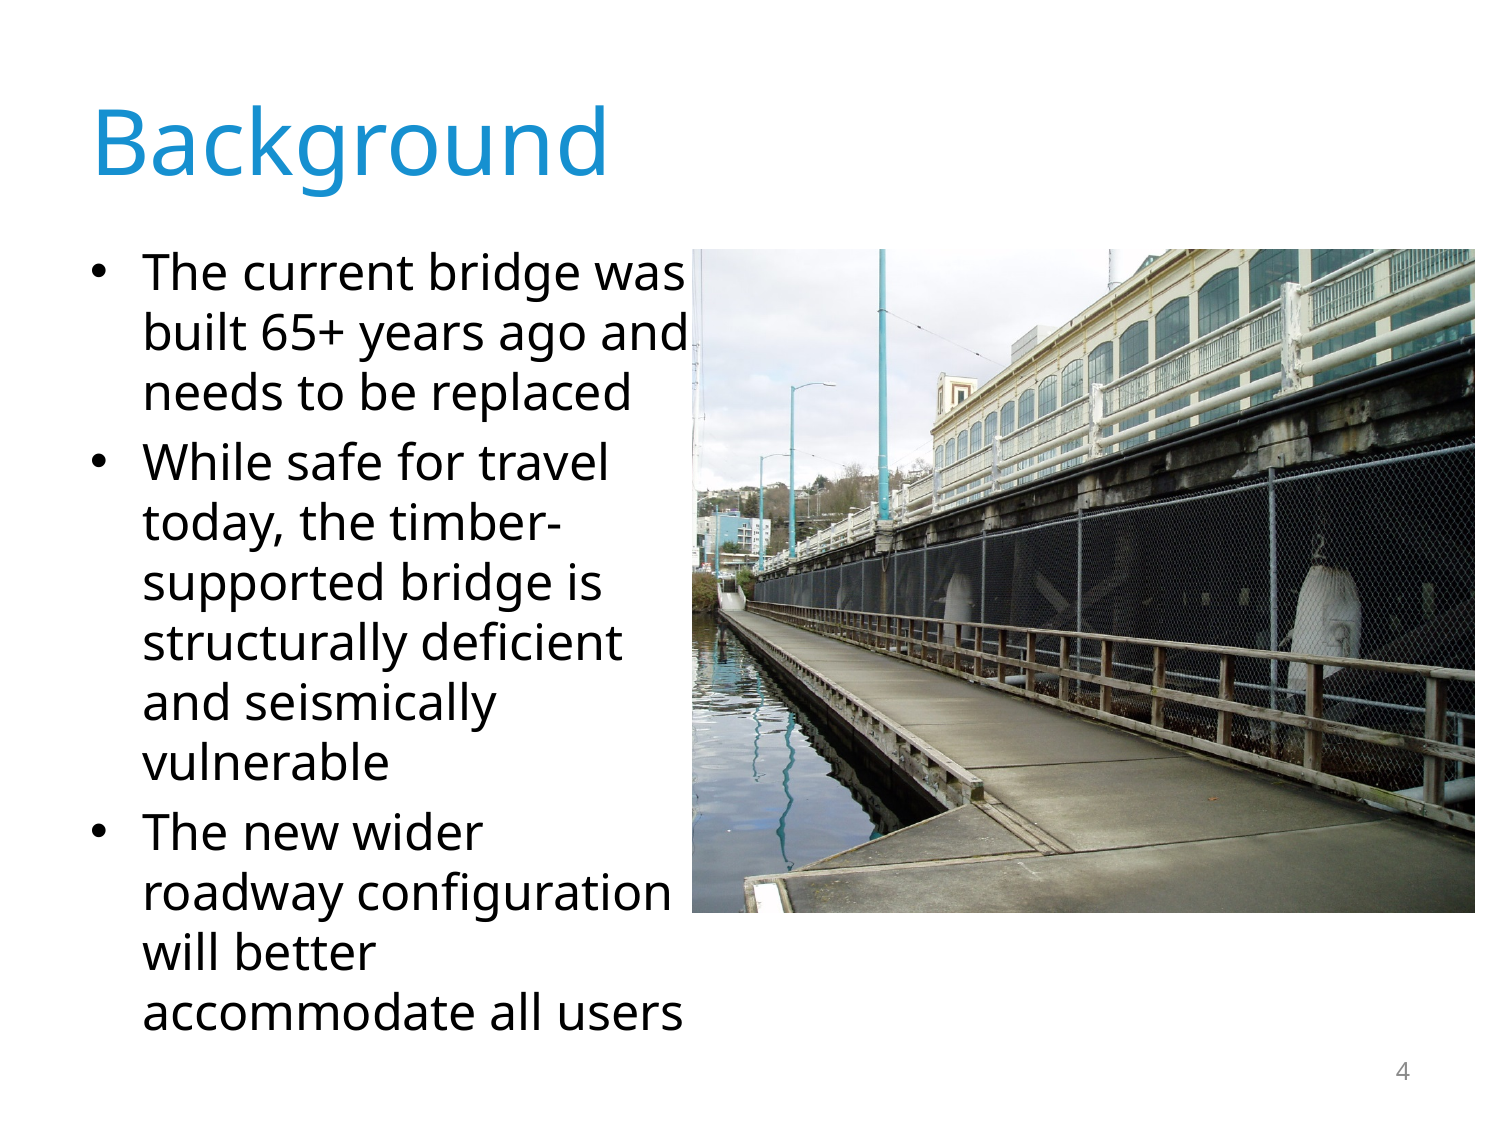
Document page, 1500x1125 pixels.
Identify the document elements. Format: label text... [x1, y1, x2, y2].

list The current bridge was built 65+ years ago and needs to be replaced While safe for travel today, the timber-supported bridge is structurally deficient and seismically vulnerable The new wider roadway configuration will better accommodate all users [75, 232, 706, 1125]
slide_number 4 [1074, 1042, 1425, 1103]
picture [691, 249, 1476, 913]
title Background [75, 45, 1425, 233]
